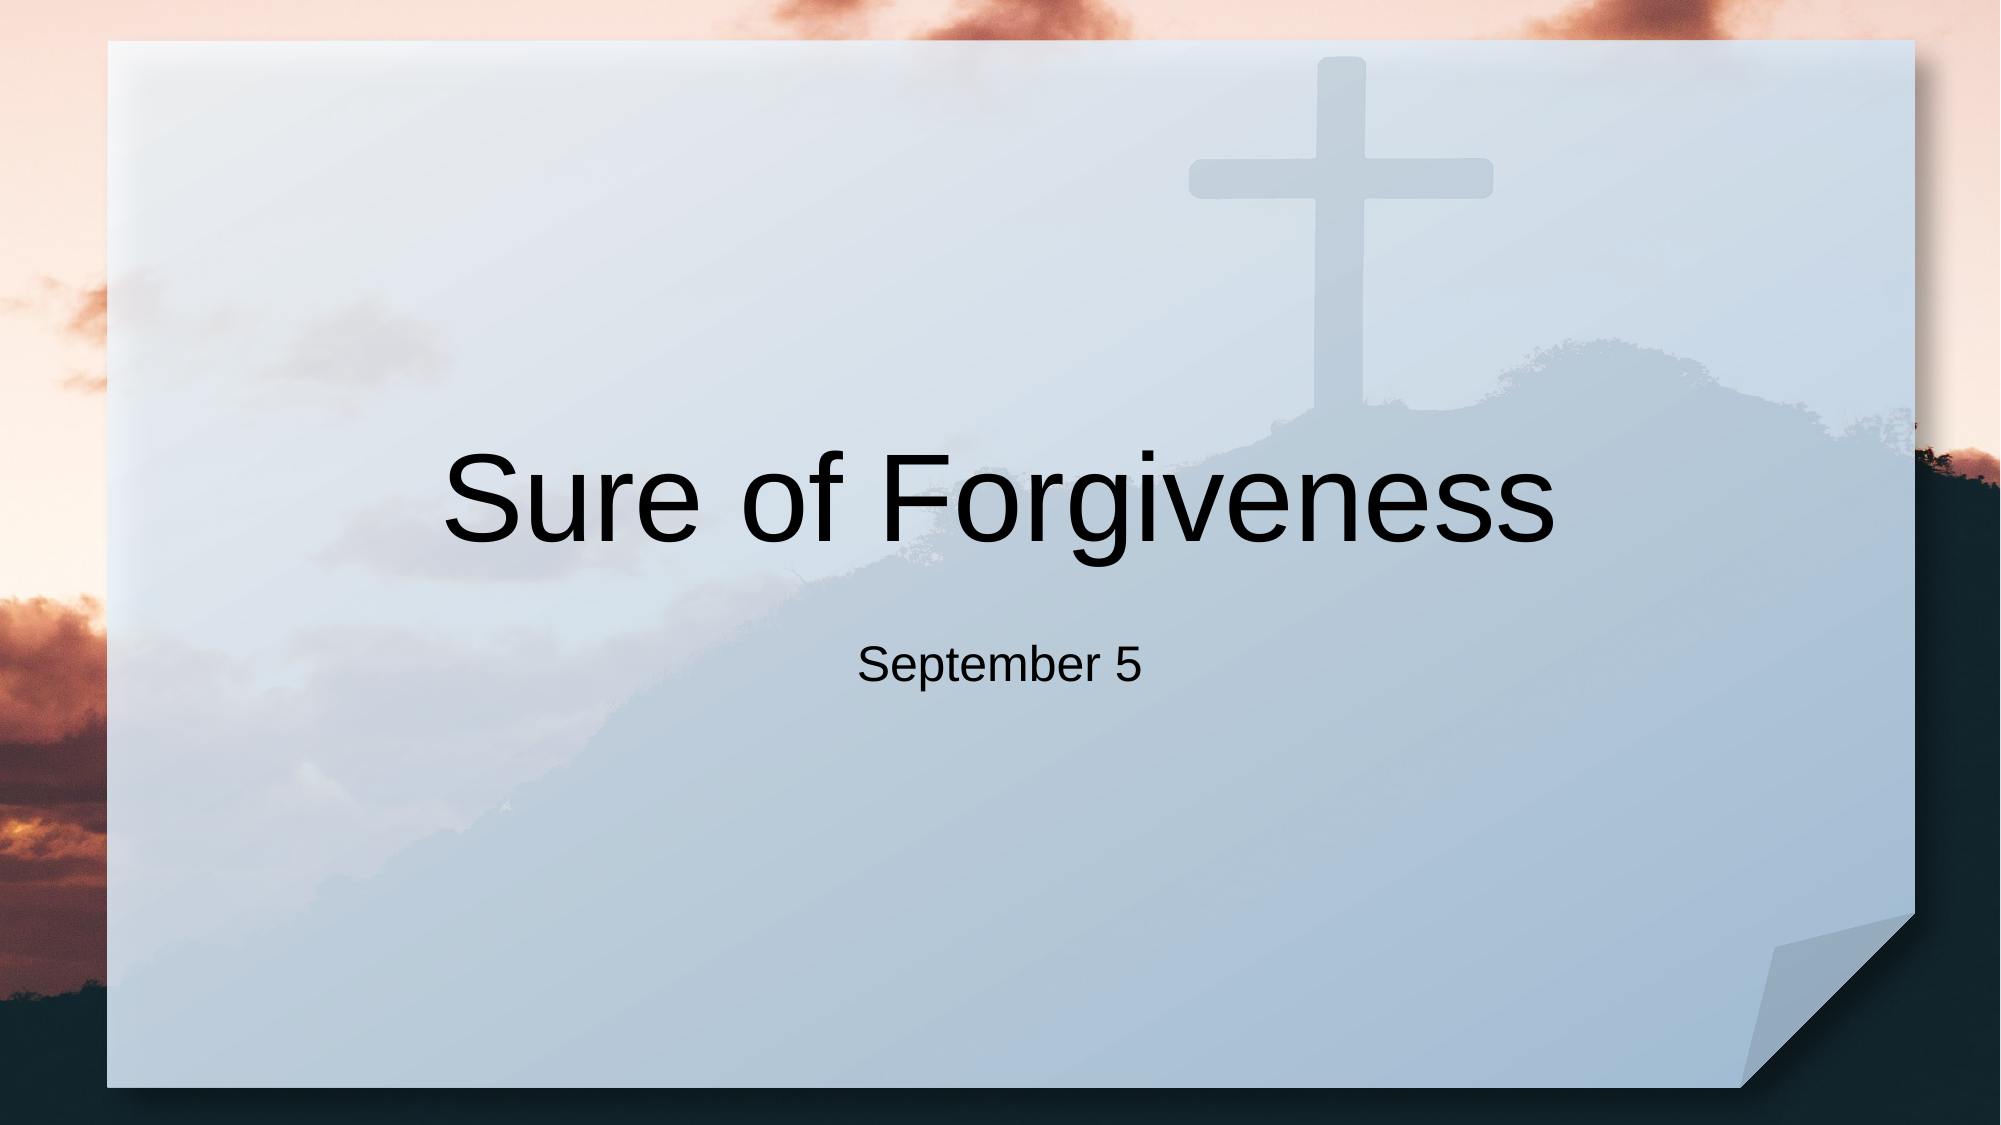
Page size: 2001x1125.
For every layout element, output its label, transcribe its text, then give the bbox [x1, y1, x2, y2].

subtitle September 5 [249, 631, 1750, 863]
picture [0, 0, 2001, 1125]
title Sure of Forgiveness [249, 184, 1750, 576]
